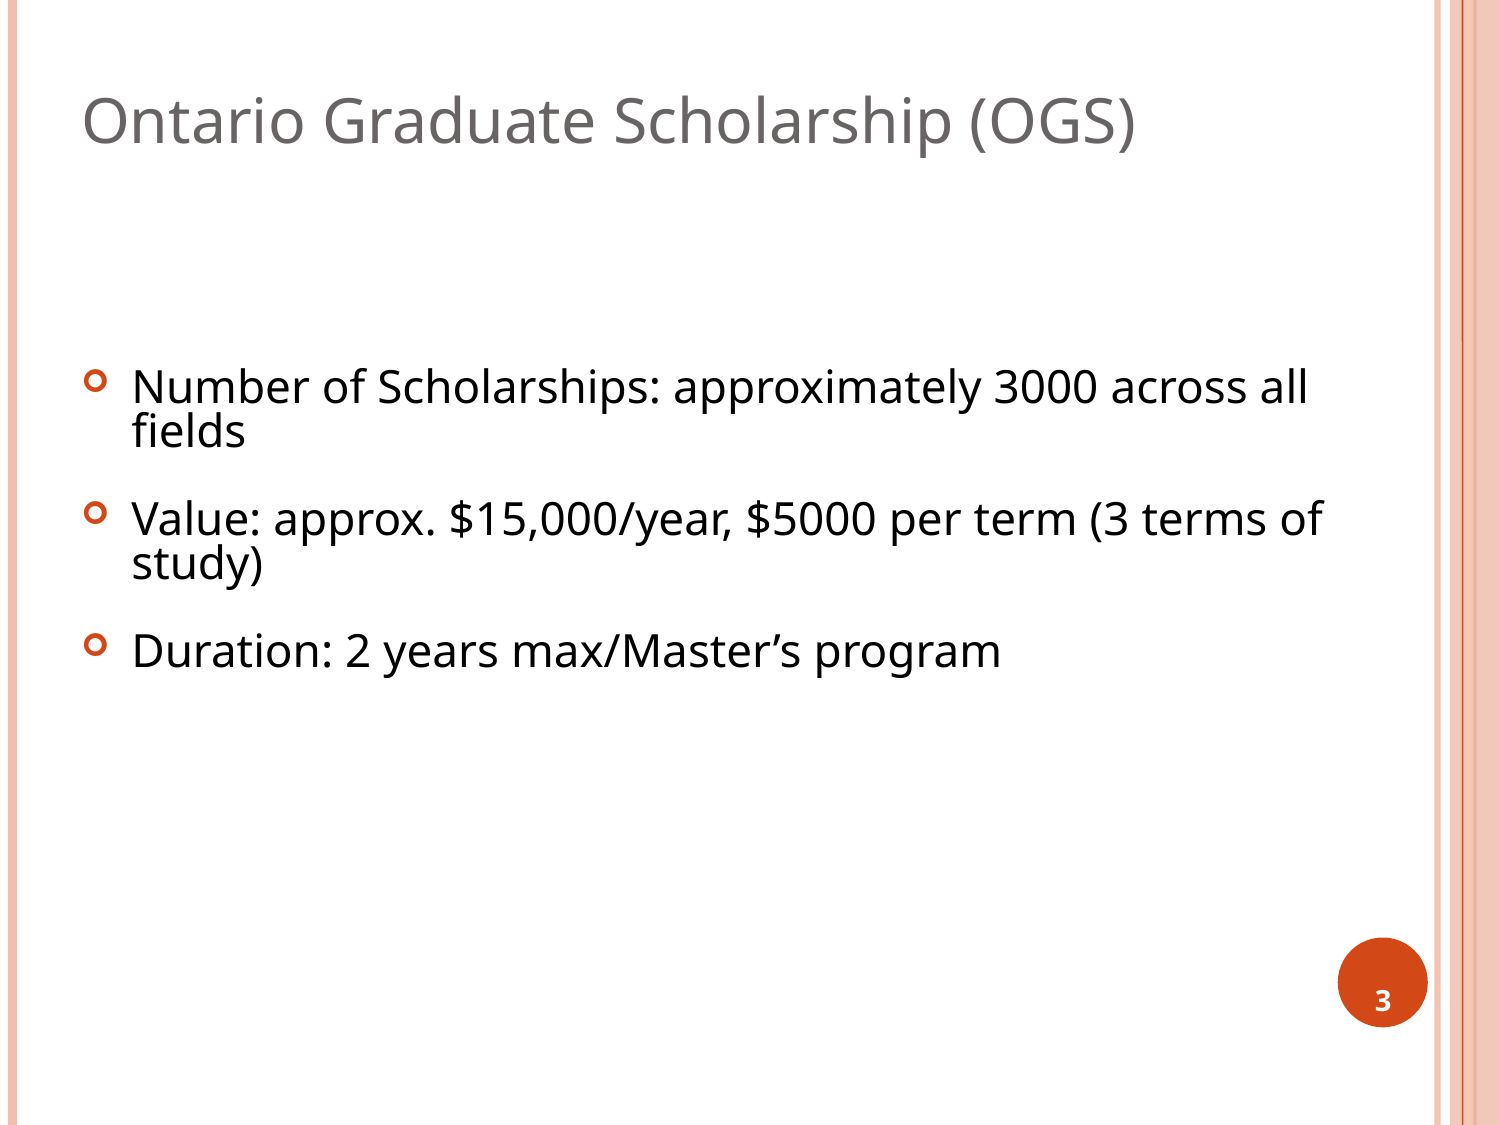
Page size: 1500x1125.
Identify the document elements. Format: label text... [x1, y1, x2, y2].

title Ontario Graduate Scholarship (OGS) [74, 44, 1301, 163]
text_box [1337, 937, 1428, 1019]
text_box [1463, 0, 1500, 1125]
text_box [1449, 0, 1462, 1125]
text_box 3 [1356, 978, 1410, 1026]
list Number of Scholarships: approximately 3000 across all fields Value: approx. $15,000/year, $5000 per term (3 terms of study) Duration: 2 years max/Master’s program [74, 361, 1363, 751]
